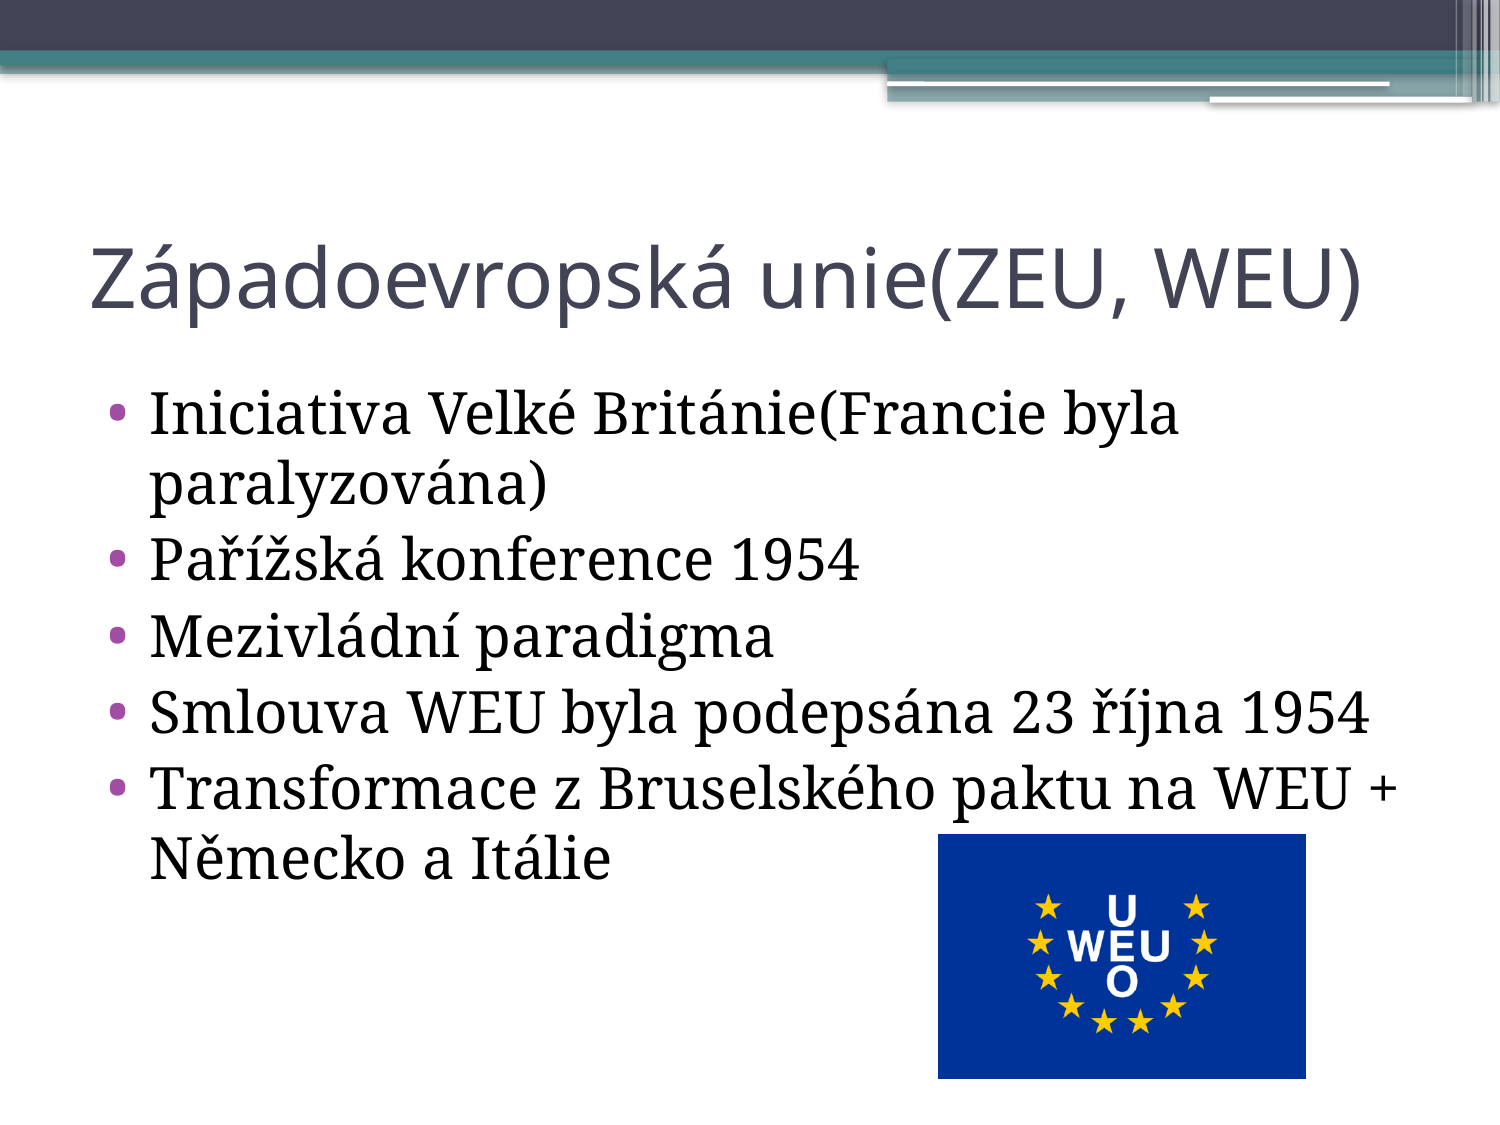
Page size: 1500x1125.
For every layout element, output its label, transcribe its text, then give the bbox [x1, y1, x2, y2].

list Iniciativa Velké Británie(Francie byla paralyzována) Pařížská konference 1954 Mezivládní paradigma Smlouva WEU byla podepsána 23 října 1954 Transformace z Bruselského paktu na WEU + Německo a Itálie [75, 368, 1425, 1079]
picture [938, 833, 1306, 1079]
title Západoevropská unie(ZEU, WEU) [75, 187, 1425, 363]
